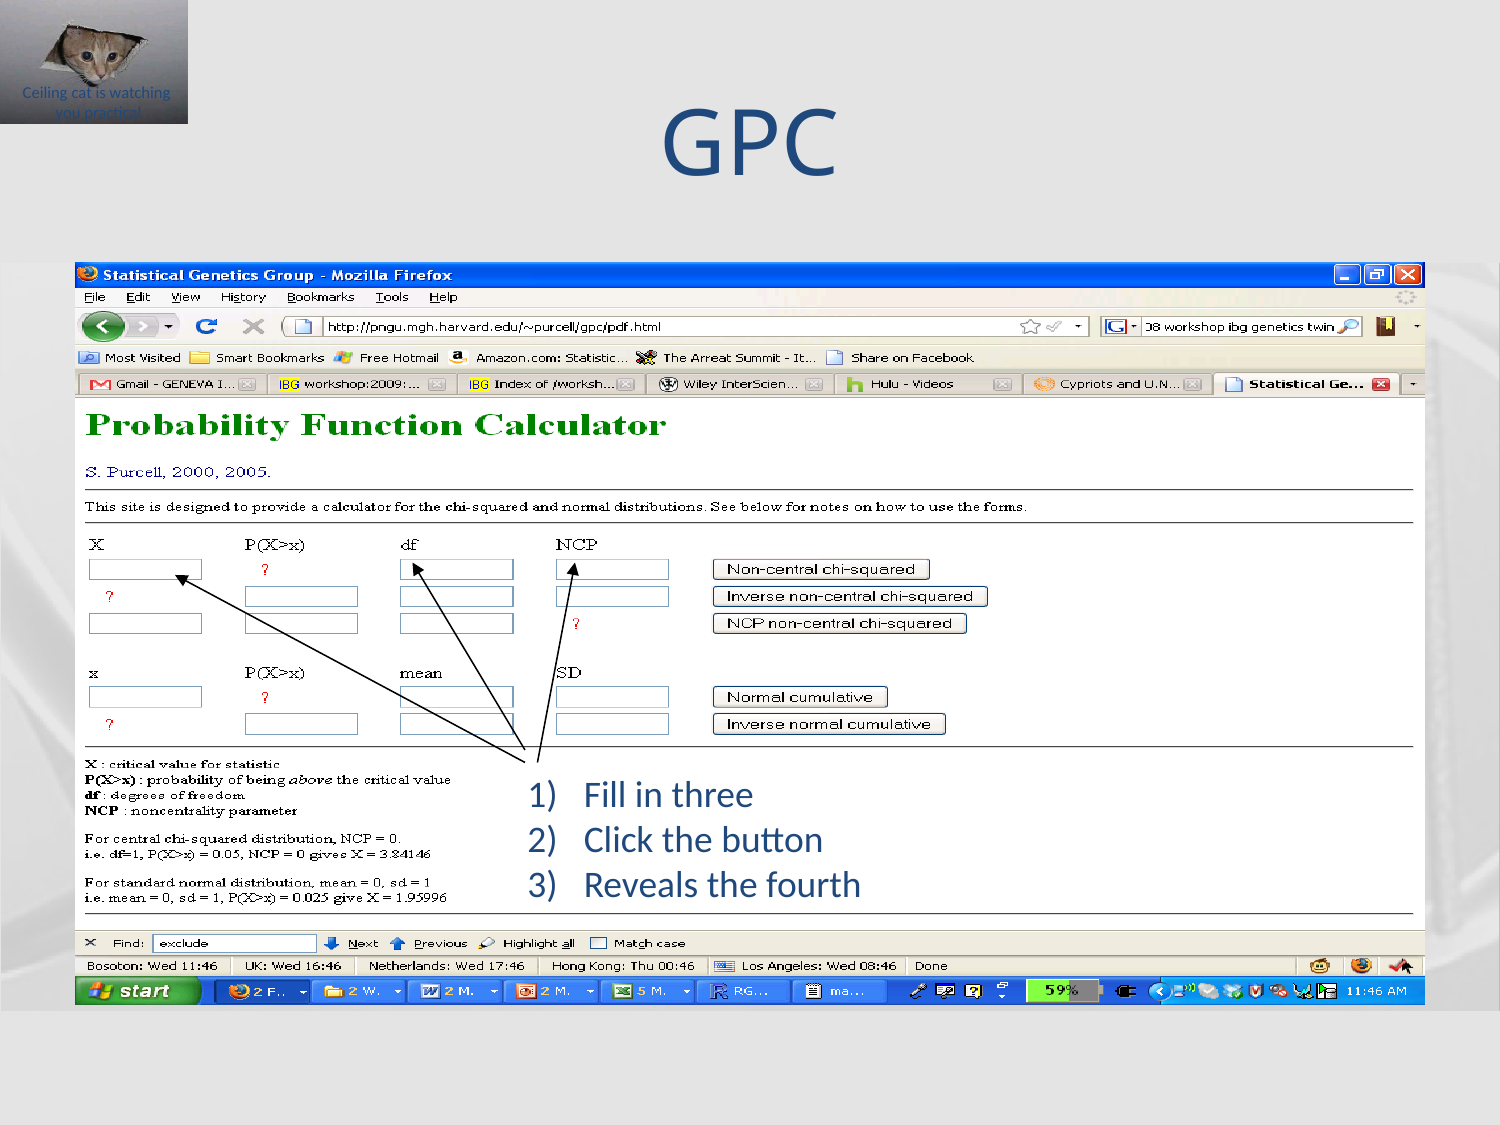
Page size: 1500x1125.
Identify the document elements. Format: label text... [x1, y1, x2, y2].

title GPC [75, 45, 1425, 233]
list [74, 262, 1426, 1006]
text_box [0, 0, 190, 131]
